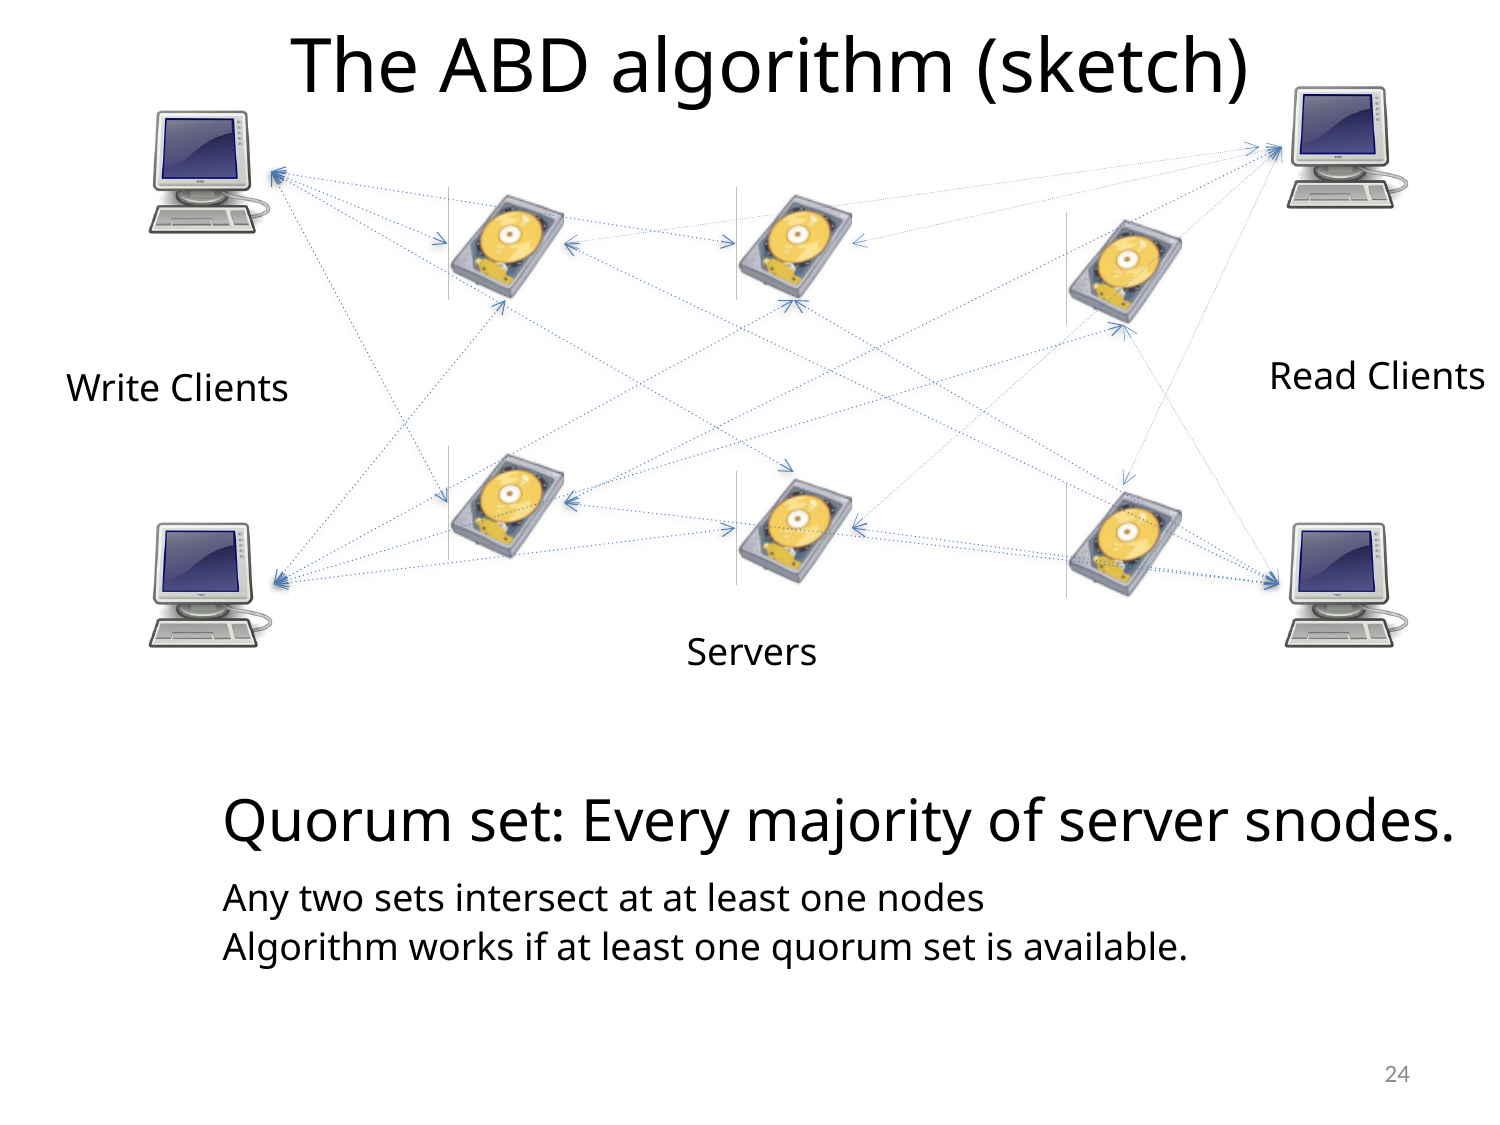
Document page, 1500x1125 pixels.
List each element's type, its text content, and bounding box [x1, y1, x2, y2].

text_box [273, 299, 794, 324]
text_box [273, 527, 736, 585]
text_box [563, 146, 1260, 244]
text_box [1260, 146, 1282, 245]
picture [143, 519, 274, 650]
text_box The ABD algorithm (sketch) [275, 10, 1265, 115]
text_box Quorum set: Every majority of server snodes. Any two sets intersect at at least one nodes Algorithm works if at least one quorum set is available. [0, 705, 1486, 976]
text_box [270, 251, 558, 301]
text_box Servers [671, 620, 833, 680]
picture [143, 107, 272, 236]
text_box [270, 171, 558, 244]
text_box Read Clients [1288, 344, 1500, 405]
picture [1278, 519, 1410, 650]
text_box Write Clients [51, 356, 264, 417]
picture [1064, 585, 1182, 598]
picture [1281, 82, 1410, 211]
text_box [563, 243, 1280, 585]
slide_number 24 [1074, 1042, 1425, 1103]
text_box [273, 324, 1124, 585]
